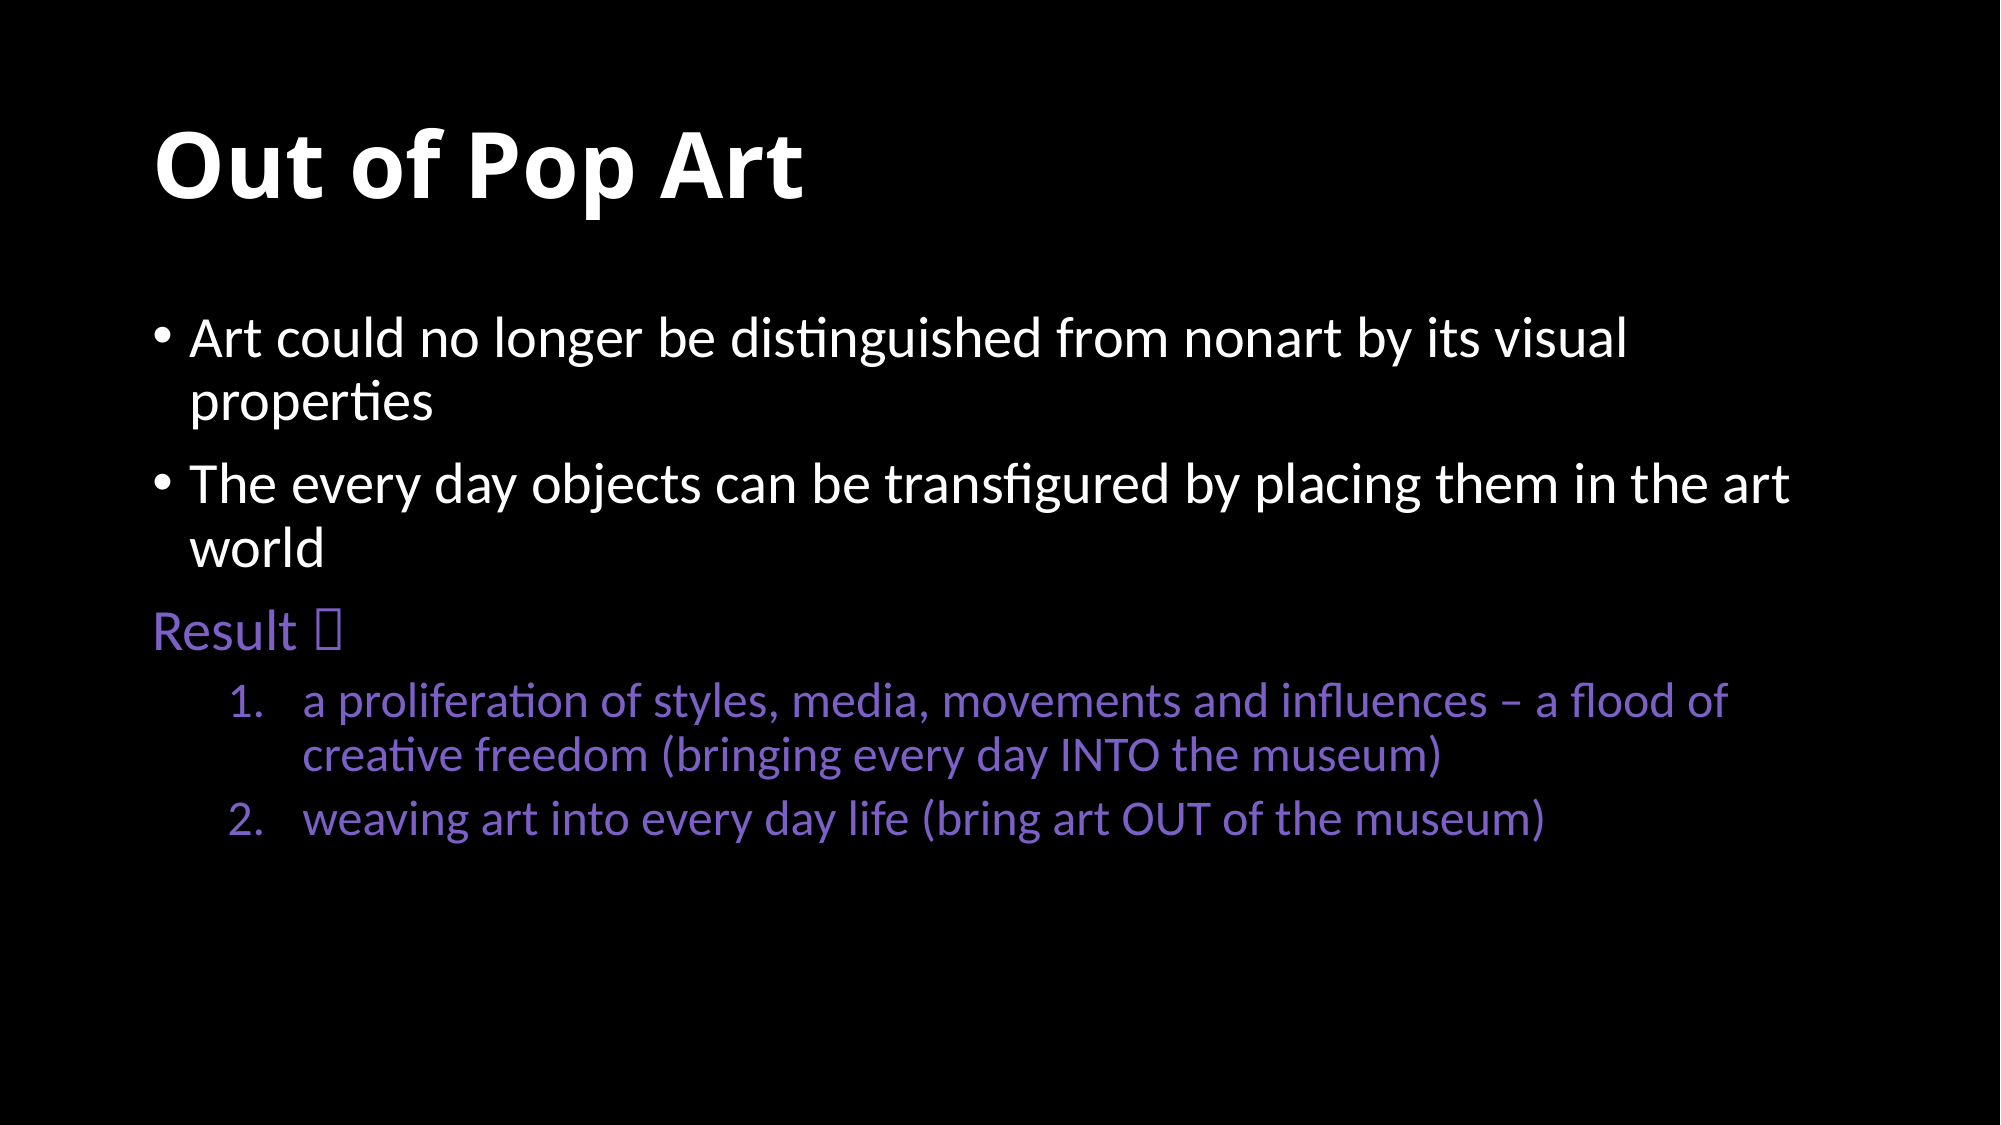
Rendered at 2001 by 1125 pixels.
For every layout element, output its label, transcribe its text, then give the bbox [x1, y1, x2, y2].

title Out of Pop Art [137, 59, 1863, 278]
list Art could no longer be distinguished from nonart by its visual properties The every day objects can be transfigured by placing them in the art world Result  a proliferation of styles, media, movements and influences – a flood of creative freedom (bringing every day INTO the museum) weaving art into every day life (bring art OUT of the museum) [137, 299, 1863, 1014]
